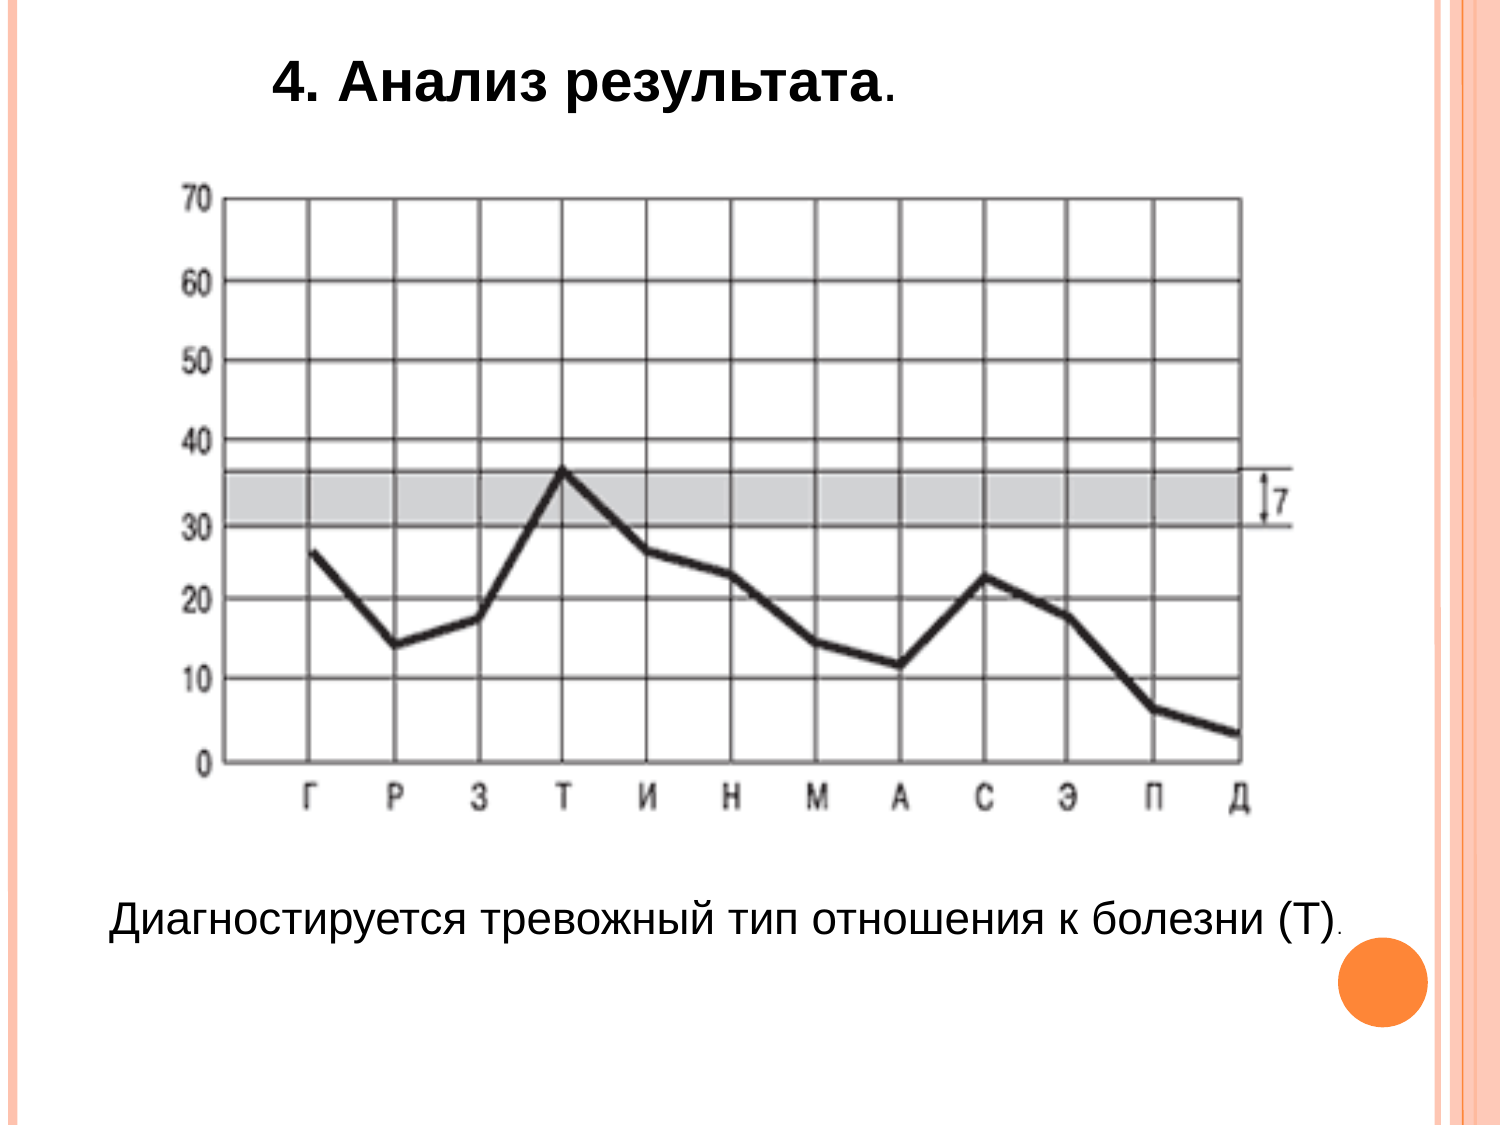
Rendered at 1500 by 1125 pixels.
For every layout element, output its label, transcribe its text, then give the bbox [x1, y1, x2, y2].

picture [177, 177, 1300, 827]
text_box Диагностируется тревожный тип отношения к болезни (Т). [94, 885, 1441, 1072]
text_box 4. Анализ результата. [165, 35, 1394, 191]
